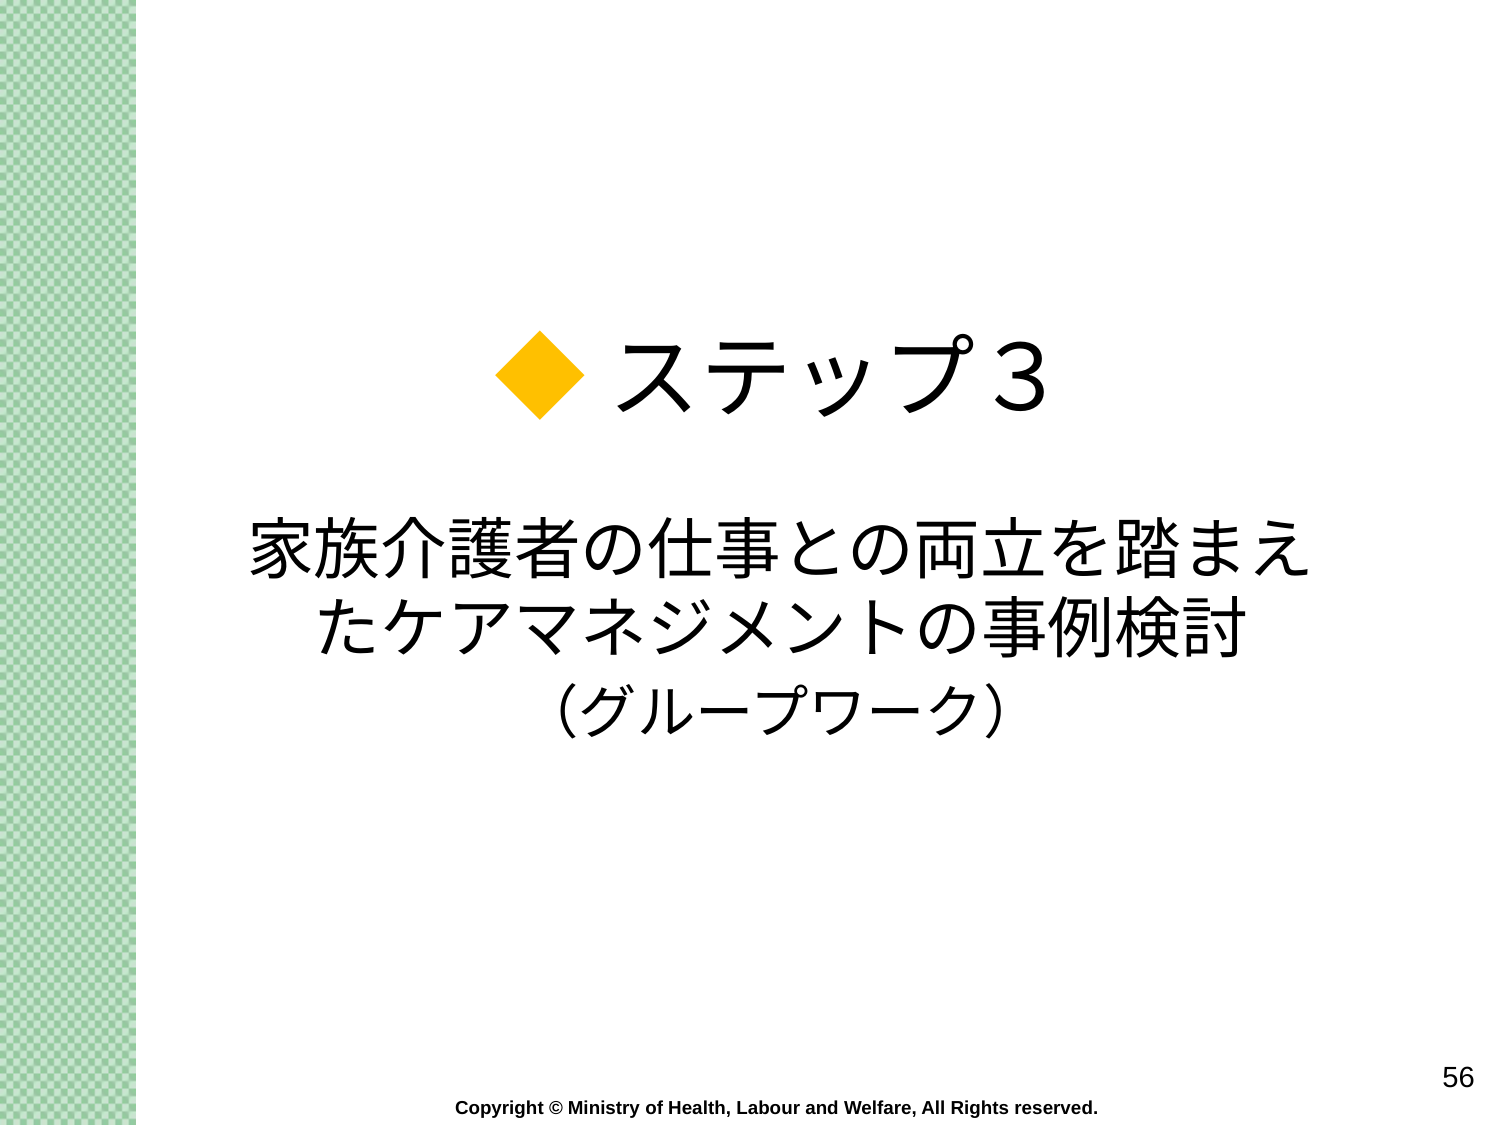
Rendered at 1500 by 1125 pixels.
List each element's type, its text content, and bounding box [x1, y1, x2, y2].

picture [0, 0, 136, 1125]
slide_number 56 [1139, 1051, 1490, 1125]
title ◆ステップ３ 家族介護者の仕事との両立を踏まえたケアマネジメントの事例検討 （グループワーク） [218, 196, 1344, 899]
text_box Copyright © Ministry of Health, Labour and Welfare, All Rights reserved. [413, 1088, 1139, 1125]
